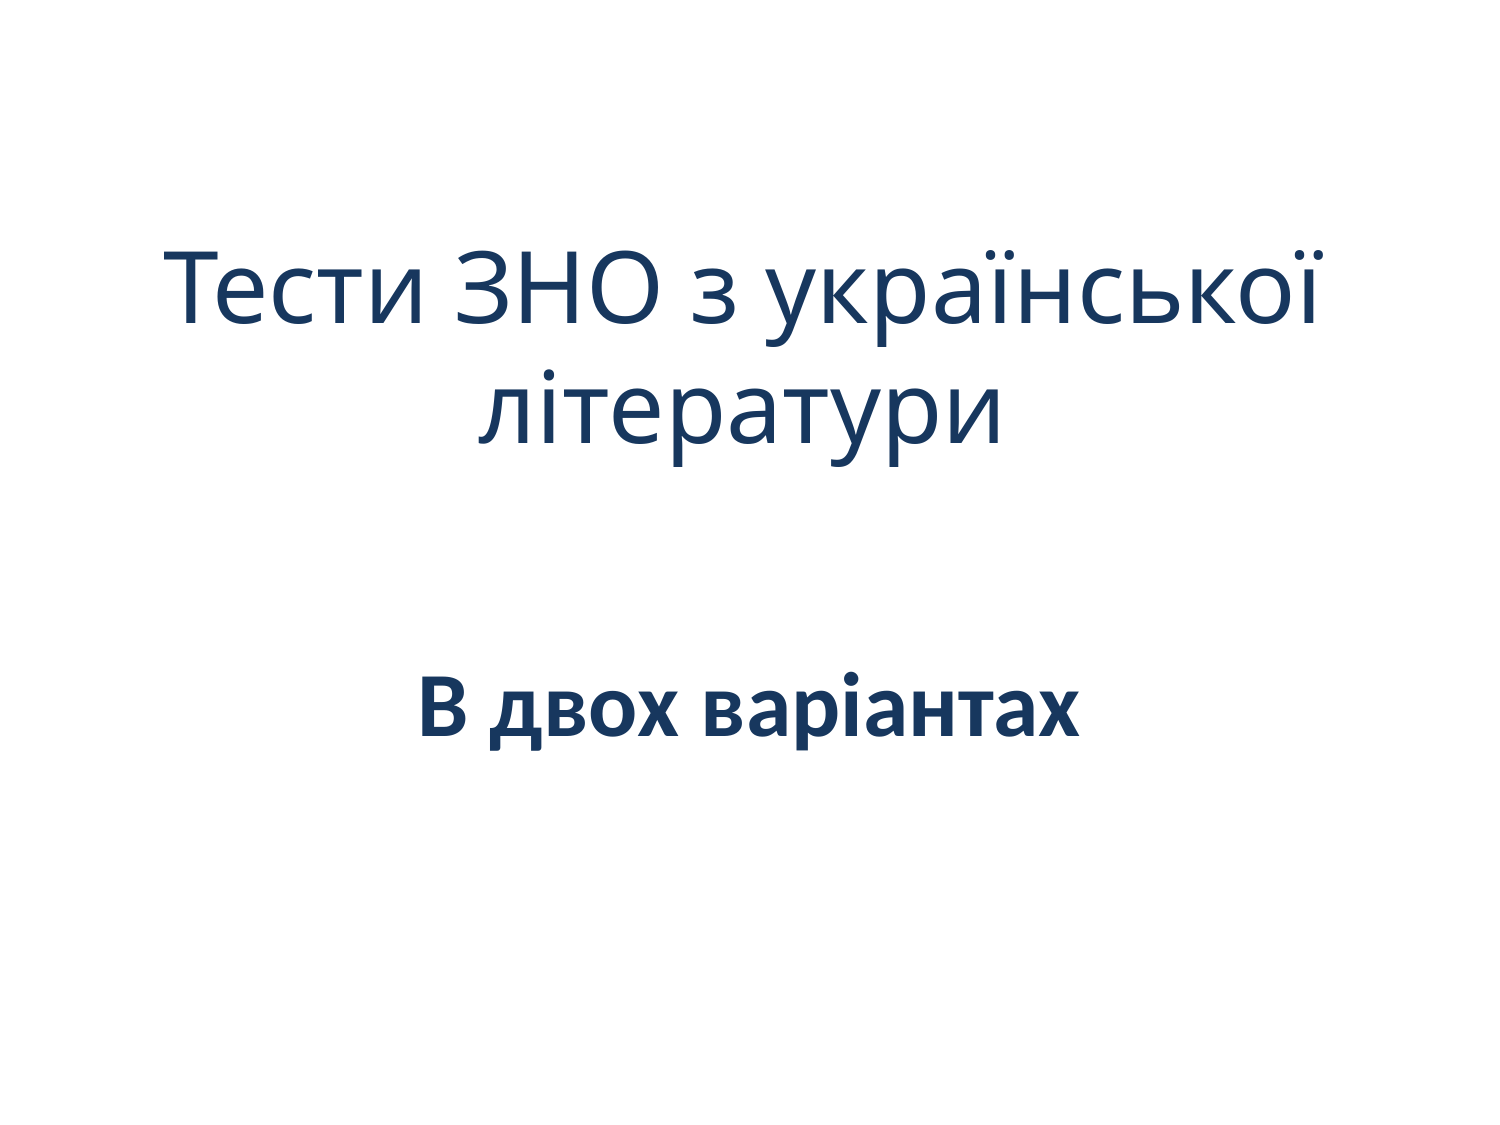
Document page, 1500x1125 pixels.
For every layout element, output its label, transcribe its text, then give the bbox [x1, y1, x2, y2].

title Тести ЗНО з української літератури [105, 222, 1381, 464]
subtitle В двох варіантах [225, 637, 1275, 925]
